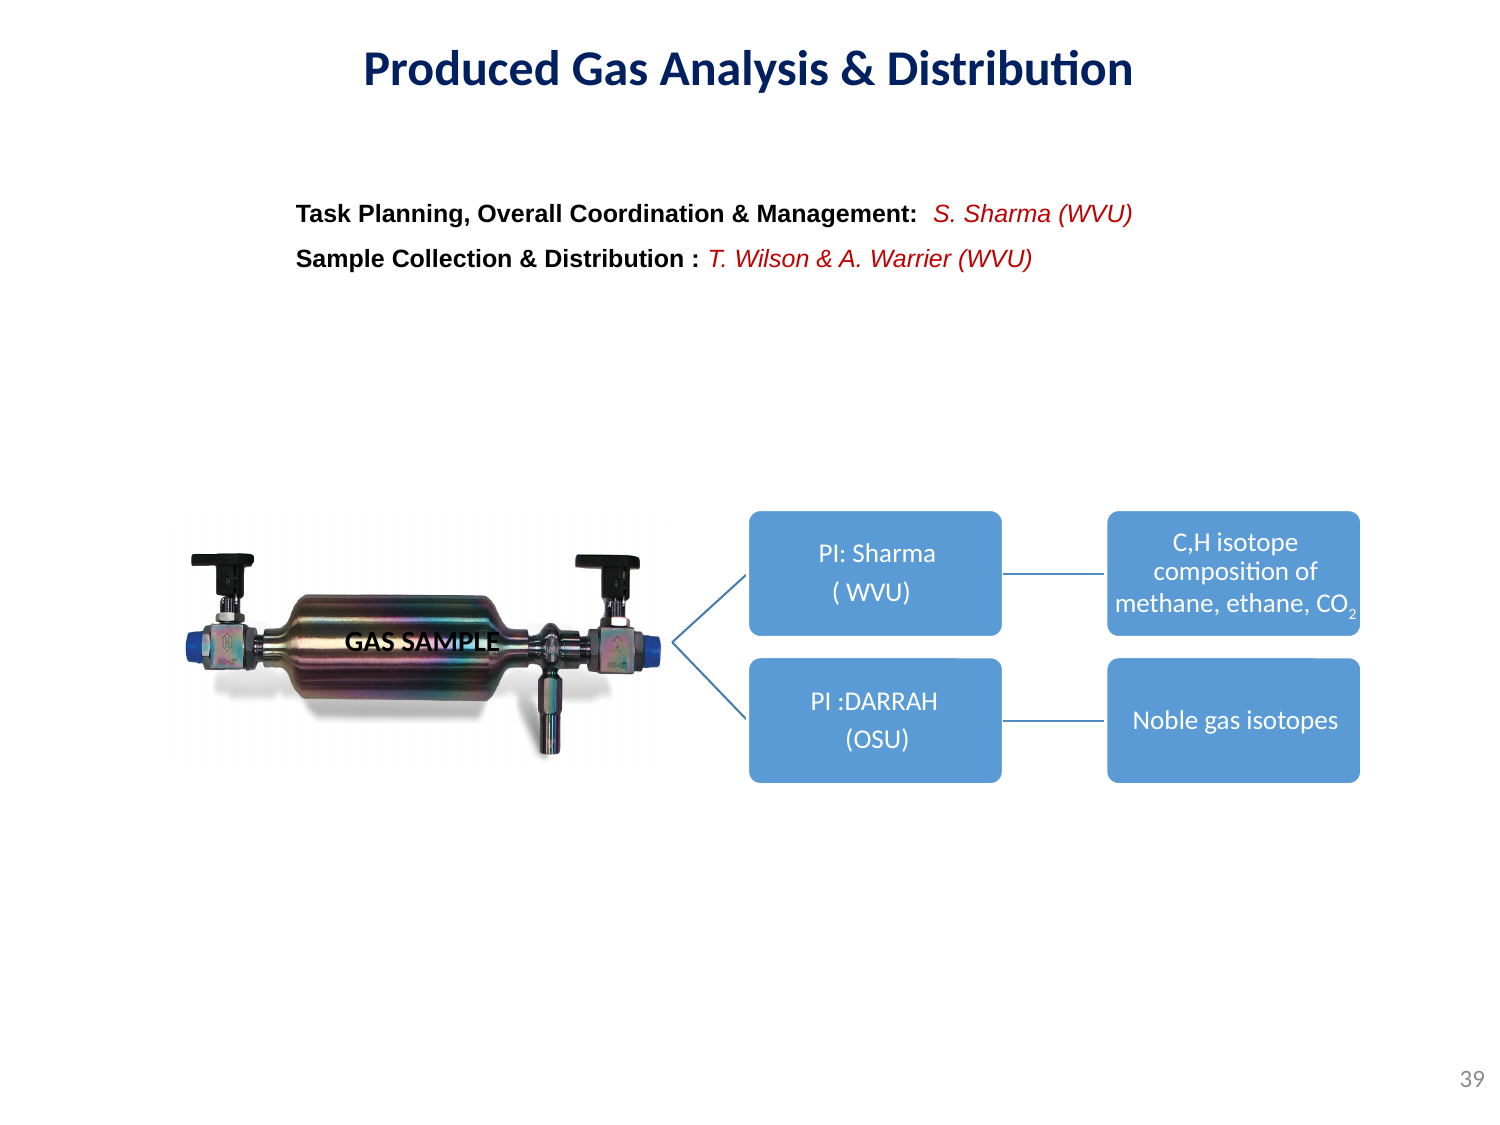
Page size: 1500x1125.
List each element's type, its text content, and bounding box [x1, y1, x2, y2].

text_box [137, 231, 1363, 1063]
text_box Task Planning, Overall Coordination & Management: S. Sharma (WVU) Sample Collection & Distribution : T. Wilson & A. Warrier (WVU) [281, 188, 1437, 407]
slide_number 39 [1162, 1047, 1500, 1108]
text_box Produced Gas Analysis & Distribution [101, 11, 1396, 127]
